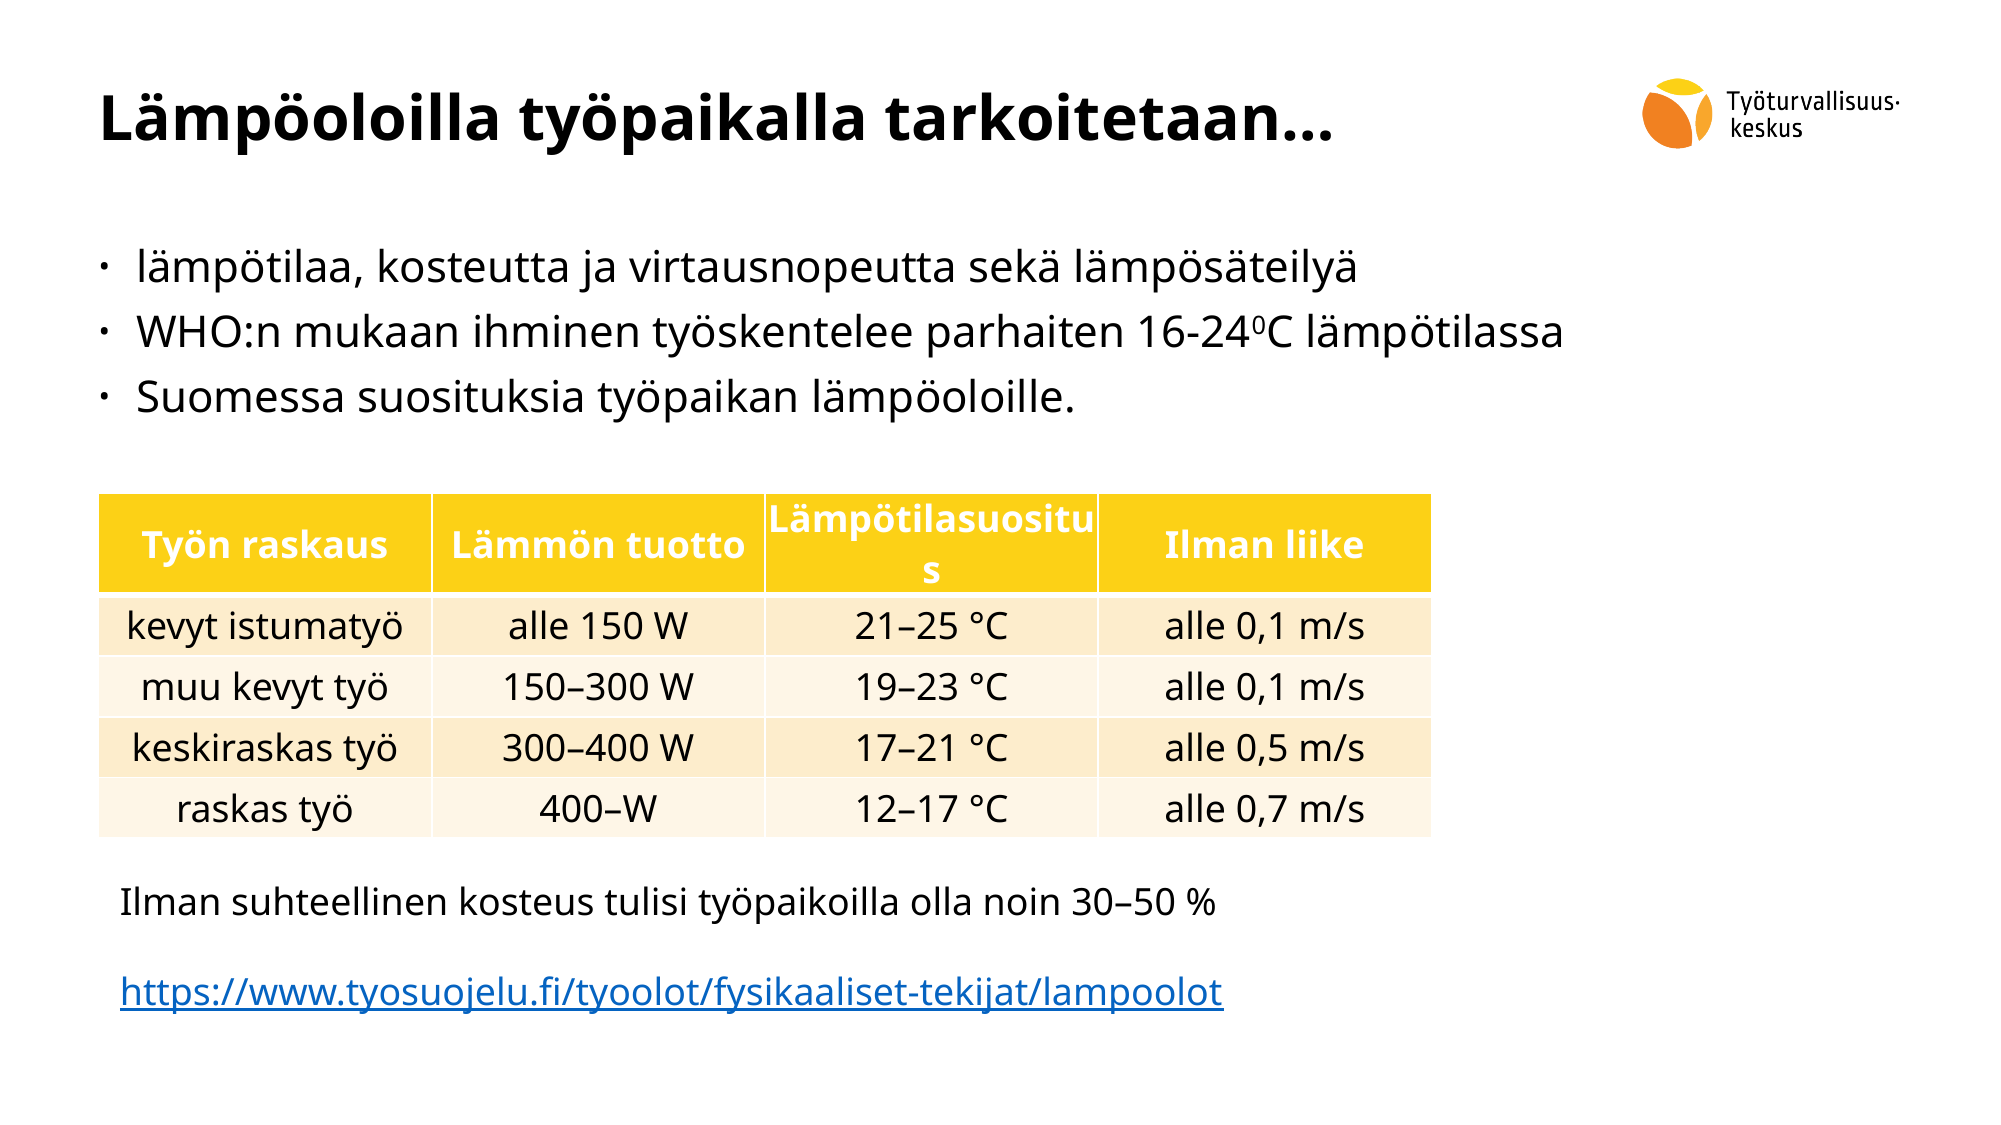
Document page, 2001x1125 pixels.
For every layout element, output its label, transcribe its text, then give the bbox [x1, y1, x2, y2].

table_cell 17–21 °C [766, 718, 1097, 777]
table_cell muu kevyt työ [99, 657, 431, 716]
table_header Työn raskaus [99, 494, 431, 592]
table_cell alle 0,7 m/s [1099, 778, 1431, 837]
table_cell kevyt istumatyö [99, 598, 431, 655]
table_cell 300–400 W [433, 718, 764, 777]
table_header Lämpötilasuositus [766, 494, 1097, 592]
table_header Ilman liike [1099, 494, 1431, 592]
table_cell 12–17 °C [766, 778, 1097, 837]
table_cell 150–300 W [433, 657, 764, 716]
table_cell 400–W [433, 778, 764, 837]
table_header Lämmön tuotto [433, 494, 764, 592]
picture [1642, 78, 1957, 153]
list lämpötilaa, kosteutta ja virtausnopeutta sekä lämpösäteilyä WHO:n mukaan ihminen työskentelee parhaiten 16-240C lämpötilassa Suomessa suosituksia työpaikan lämpöoloille. [98, 239, 1873, 912]
table_cell alle 0,1 m/s [1099, 598, 1431, 655]
table_cell alle 0,5 m/s [1099, 718, 1431, 777]
table_cell keskiraskas työ [99, 718, 431, 777]
table_cell raskas työ [99, 778, 431, 837]
title Lämpöoloilla työpaikalla tarkoitetaan… [98, 78, 1545, 230]
table_cell alle 150 W [433, 598, 764, 655]
table_cell 19–23 °C [766, 657, 1097, 716]
table_cell alle 0,1 m/s [1099, 657, 1431, 716]
table_cell 21–25 °C [766, 598, 1097, 655]
text_box Ilman suhteellinen kosteus tulisi työpaikoilla olla noin 30–50 % https://www.tyosuojelu.fi/tyoolot/fysikaaliset-tekijat/lampoolot [104, 870, 1545, 1071]
